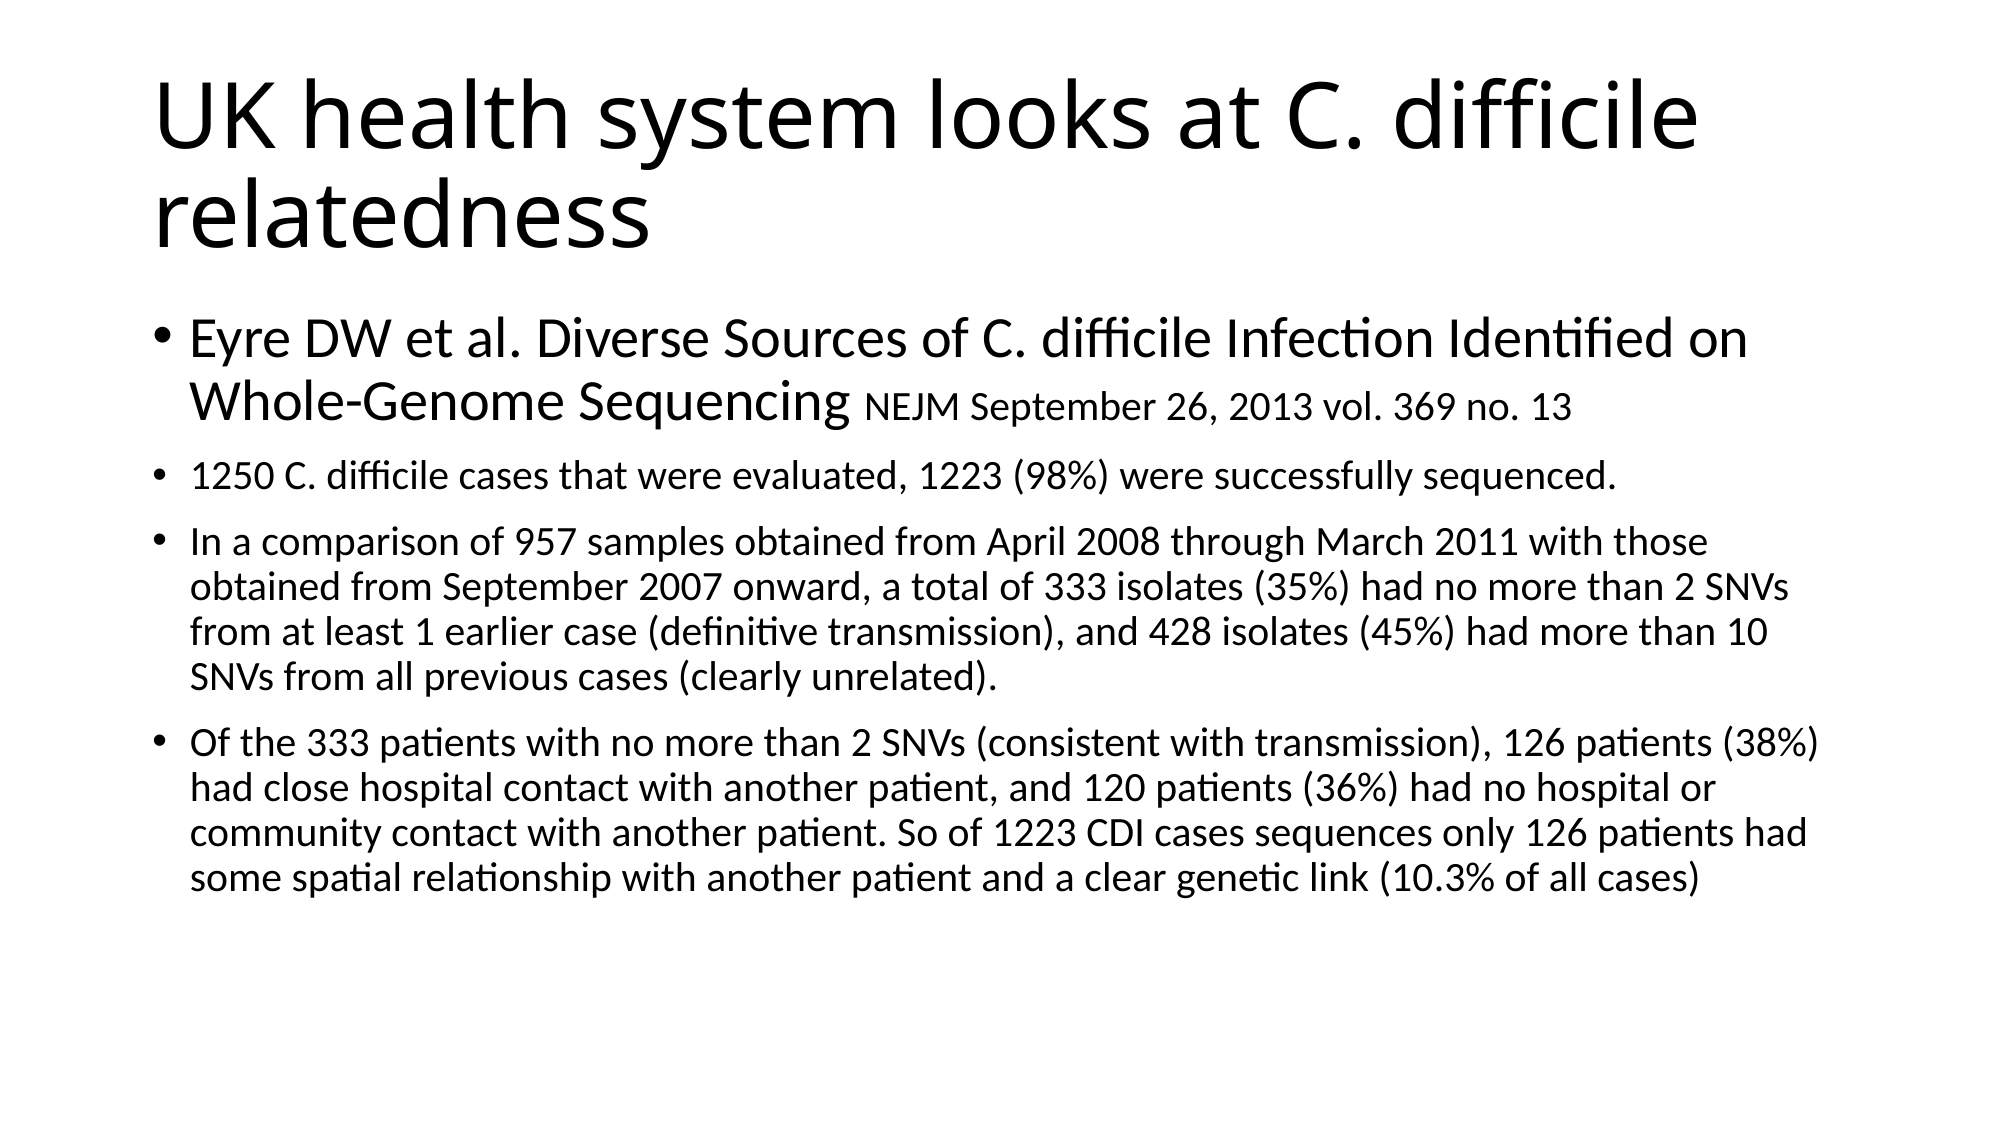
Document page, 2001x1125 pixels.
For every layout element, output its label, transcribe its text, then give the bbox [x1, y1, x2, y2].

title UK health system looks at C. difficile relatedness [137, 59, 1863, 278]
list Eyre DW et al. Diverse Sources of C. difficile Infection Identified on Whole-Genome Sequencing NEJM September 26, 2013 vol. 369 no. 13 1250 C. difficile cases that were evaluated, 1223 (98%) were successfully sequenced. In a comparison of 957 samples obtained from April 2008 through March 2011 with those obtained from September 2007 onward, a total of 333 isolates (35%) had no more than 2 SNVs from at least 1 earlier case (definitive transmission), and 428 isolates (45%) had more than 10 SNVs from all previous cases (clearly unrelated). Of the 333 patients with no more than 2 SNVs (consistent with transmission), 126 patients (38%) had close hospital contact with another patient, and 120 patients (36%) had no hospital or community contact with another patient. So of 1223 CDI cases sequences only 126 patients had some spatial relationship with another patient and a clear genetic link (10.3% of all cases) [137, 299, 1863, 1014]
